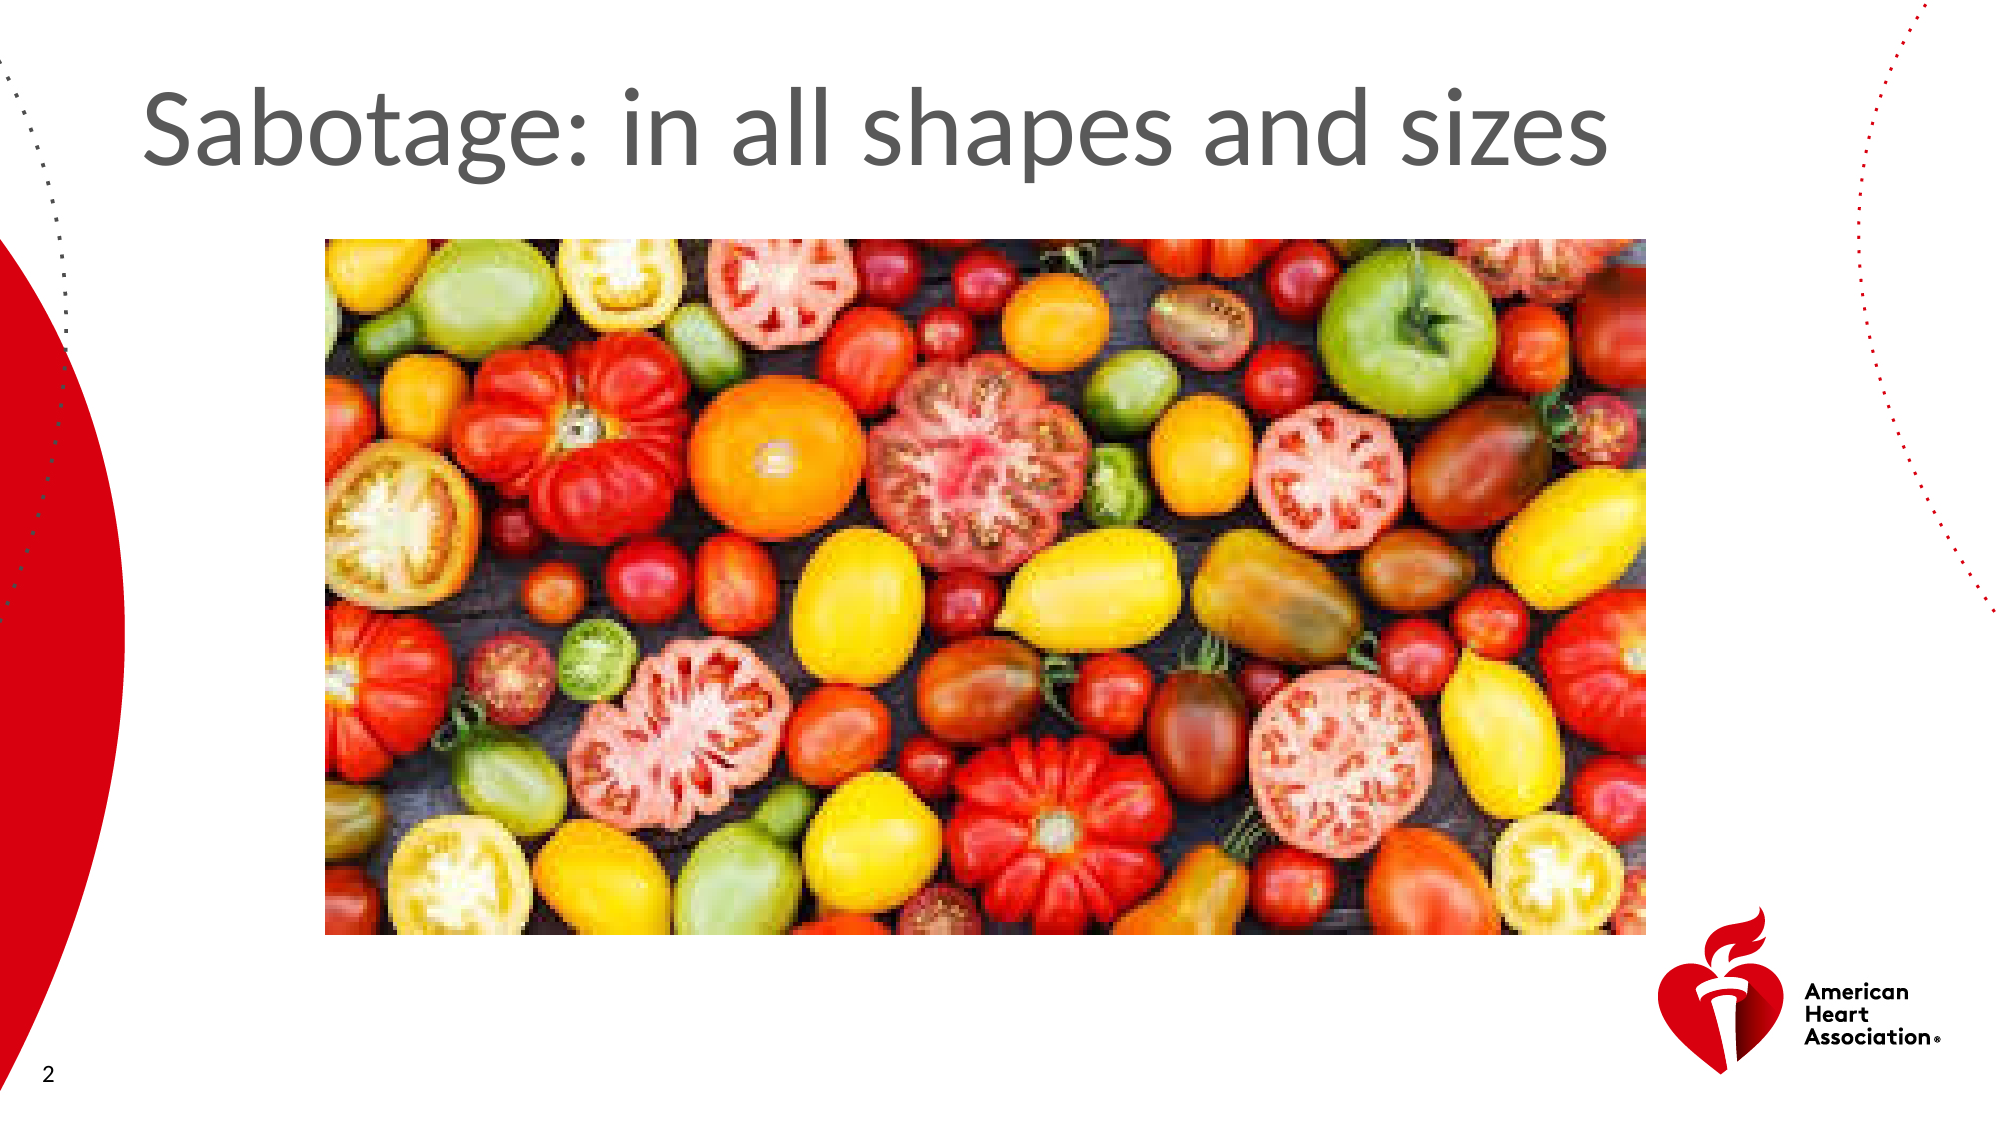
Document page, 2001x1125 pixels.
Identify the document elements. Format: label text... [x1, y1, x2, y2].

picture [0, 0, 1997, 1125]
text_box 2 [27, 1042, 477, 1103]
text_box Sabotage: in all shapes and sizes [127, 45, 1840, 195]
